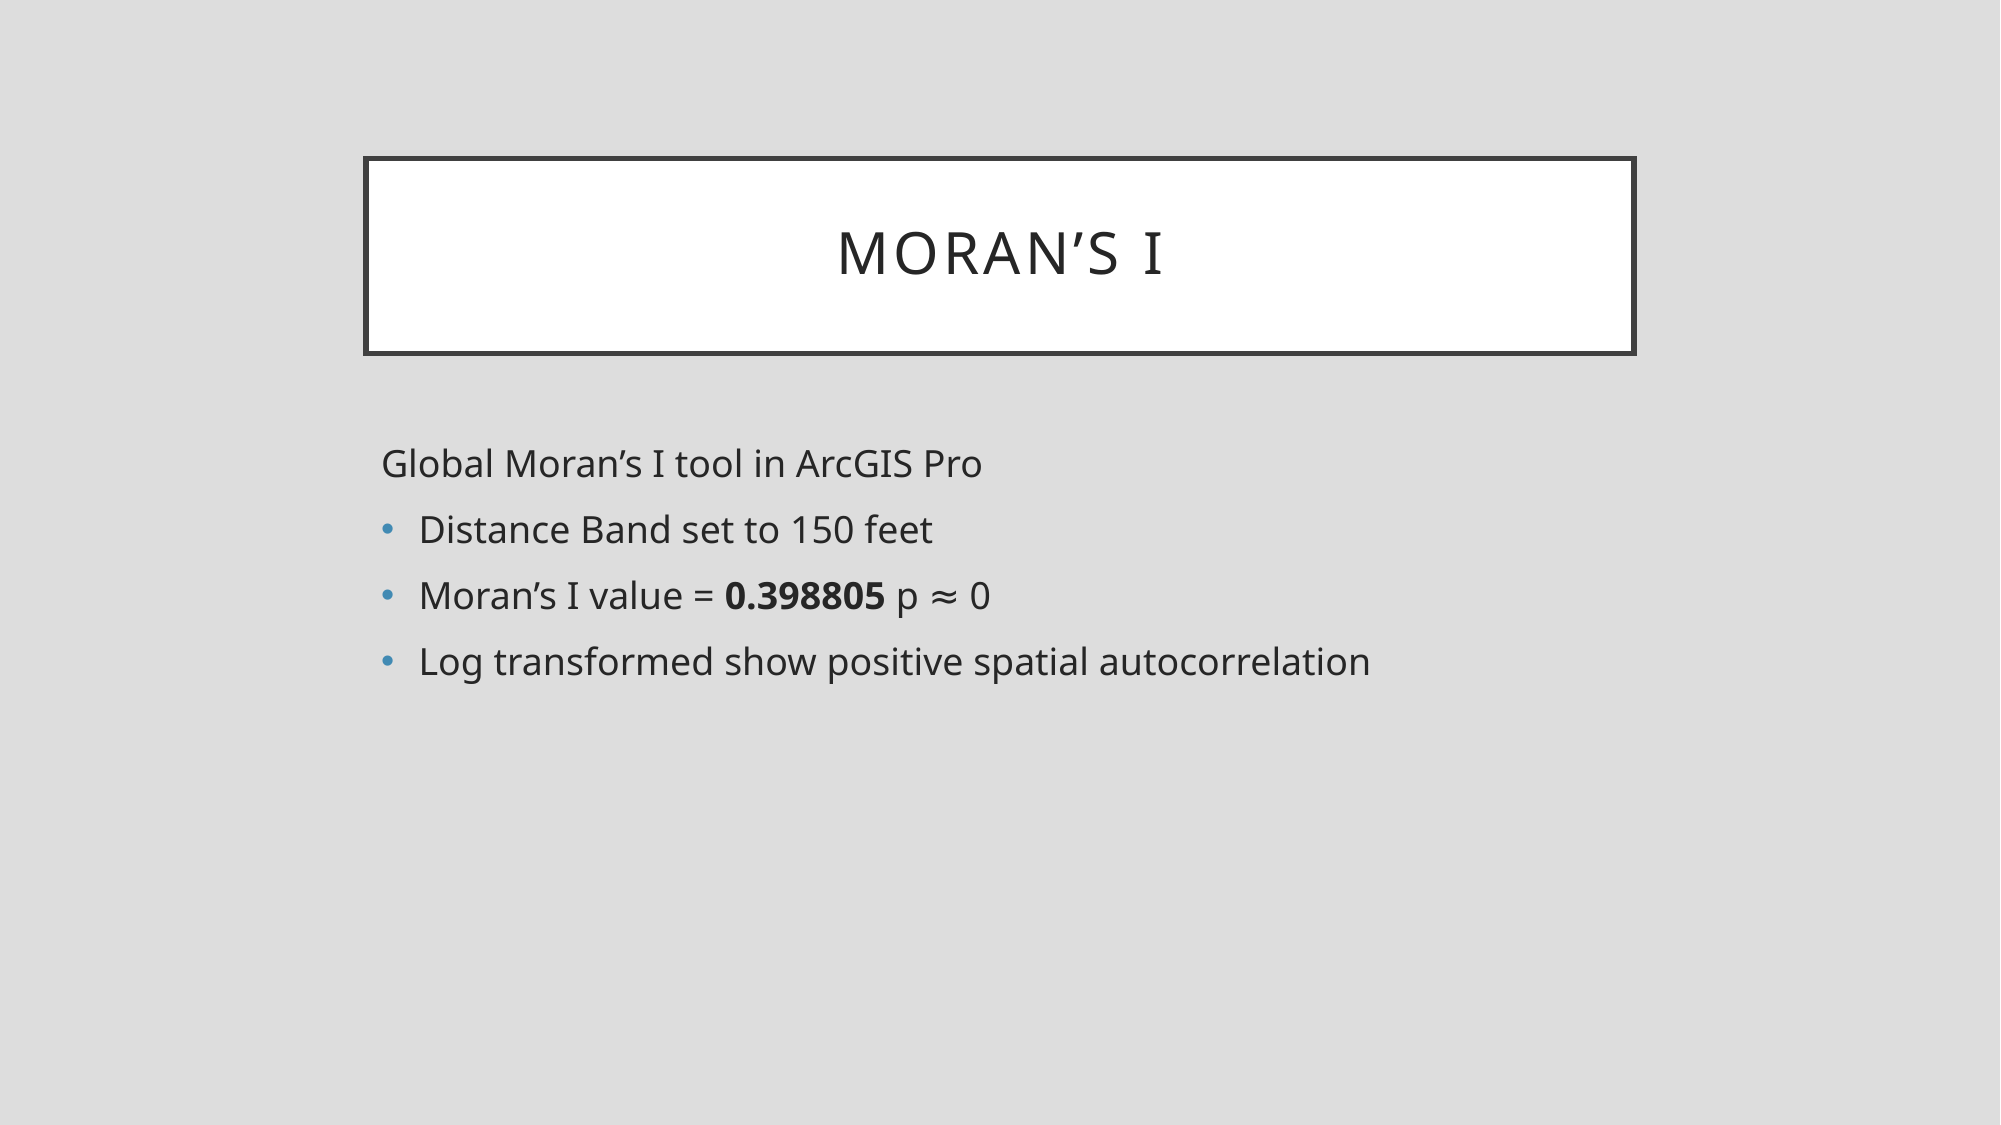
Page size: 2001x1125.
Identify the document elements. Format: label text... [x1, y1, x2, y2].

list Global Moran’s I tool in ArcGIS Pro Distance Band set to 150 feet Moran’s I value = 0.398805 p ≈ 0 Log transformed show positive spatial autocorrelation [366, 432, 1634, 942]
title Moran’s I [363, 156, 1637, 356]
